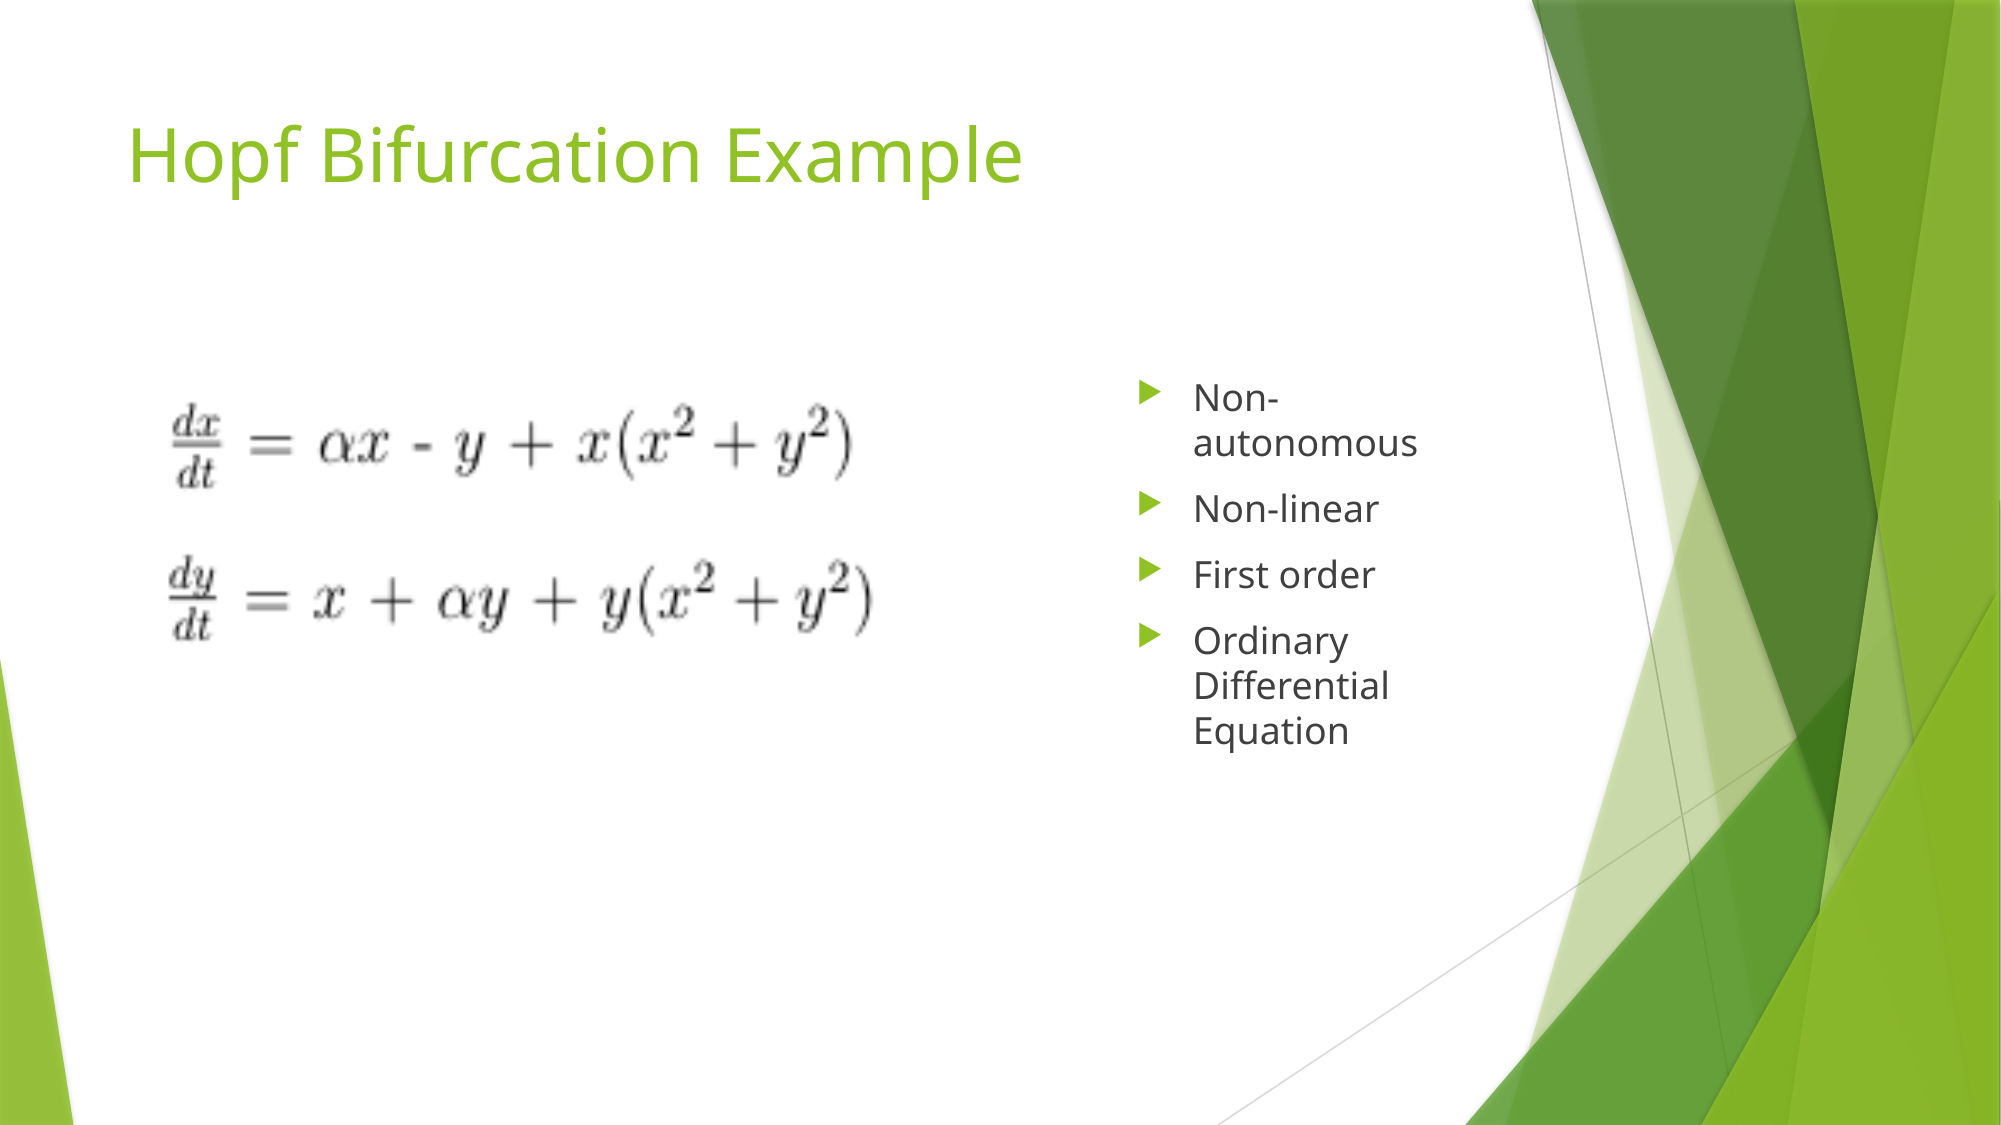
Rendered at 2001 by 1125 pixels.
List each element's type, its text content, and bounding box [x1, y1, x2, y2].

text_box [153, 385, 887, 660]
list Non-autonomous Non-linear First order Ordinary Differential Equation [1121, 366, 1477, 1004]
title Hopf Bifurcation Example [111, 99, 1522, 224]
